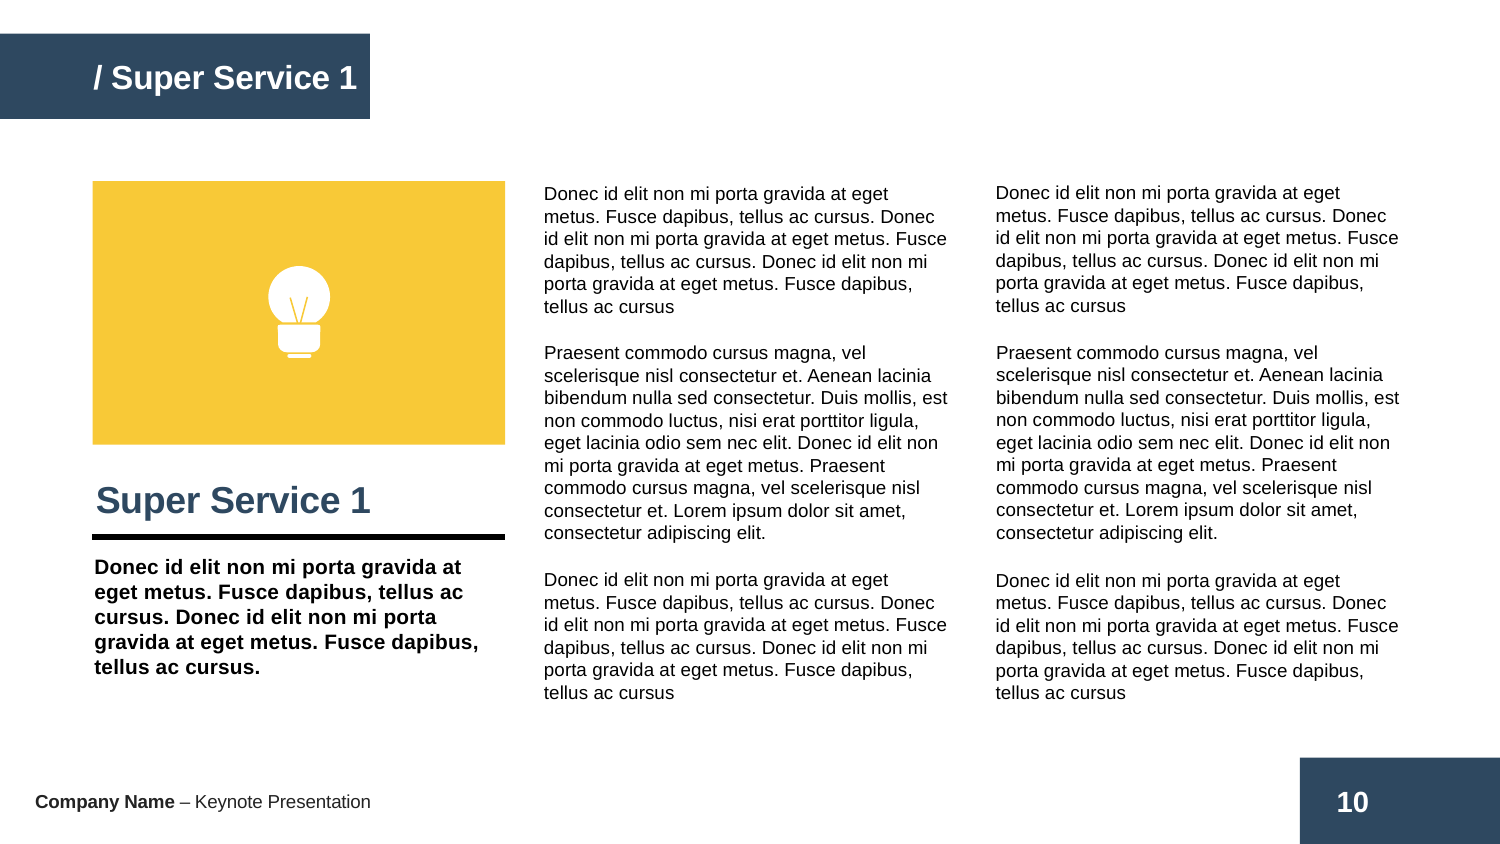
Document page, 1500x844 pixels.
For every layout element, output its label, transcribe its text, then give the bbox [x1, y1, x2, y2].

text_box Donec id elit non mi porta gravida at eget metus. Fusce dapibus, tellus ac cursus. Donec id elit non mi porta gravida at eget metus. Fusce dapibus, tellus ac cursus. Donec id elit non mi porta gravida at eget metus. Fusce dapibus, tellus ac cursus [529, 560, 963, 711]
text_box Company Name – Keynote Presentation [20, 782, 506, 820]
text_box Donec id elit non mi porta gravida at eget metus. Fusce dapibus, tellus ac cursus. Donec id elit non mi porta gravida at eget metus. Fusce dapibus, tellus ac cursus. [79, 546, 514, 686]
text_box Donec id elit non mi porta gravida at eget metus. Fusce dapibus, tellus ac cursus. Donec id elit non mi porta gravida at eget metus. Fusce dapibus, tellus ac cursus. Donec id elit non mi porta gravida at eget metus. Fusce dapibus, tellus ac cursus [529, 174, 963, 325]
text_box Praesent commodo cursus magna, vel scelerisque nisl consectetur et. Aenean lacinia bibendum nulla sed consectetur. Duis mollis, est non commodo luctus, nisi erat porttitor ligula, eget lacinia odio sem nec elit. Donec id elit non mi porta gravida at eget metus. Praesent commodo cursus magna, vel scelerisque nisl consectetur et. Lorem ipsum dolor sit amet, consectetur adipiscing elit. [529, 333, 963, 551]
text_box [92, 180, 506, 446]
text_box 10 [1321, 776, 1398, 826]
text_box Donec id elit non mi porta gravida at eget metus. Fusce dapibus, tellus ac cursus. Donec id elit non mi porta gravida at eget metus. Fusce dapibus, tellus ac cursus. Donec id elit non mi porta gravida at eget metus. Fusce dapibus, tellus ac cursus [980, 173, 1415, 324]
text_box [1298, 755, 1500, 844]
text_box Praesent commodo cursus magna, vel scelerisque nisl consectetur et. Aenean lacinia bibendum nulla sed consectetur. Duis mollis, est non commodo luctus, nisi erat porttitor ligula, eget lacinia odio sem nec elit. Donec id elit non mi porta gravida at eget metus. Praesent commodo cursus magna, vel scelerisque nisl consectetur et. Lorem ipsum dolor sit amet, consectetur adipiscing elit. [981, 333, 1415, 551]
text_box / Super Service 1 [78, 48, 394, 104]
text_box Super Service 1 [81, 468, 399, 529]
text_box Donec id elit non mi porta gravida at eget metus. Fusce dapibus, tellus ac cursus. Donec id elit non mi porta gravida at eget metus. Fusce dapibus, tellus ac cursus. Donec id elit non mi porta gravida at eget metus. Fusce dapibus, tellus ac cursus [980, 561, 1415, 711]
text_box [0, 32, 372, 121]
